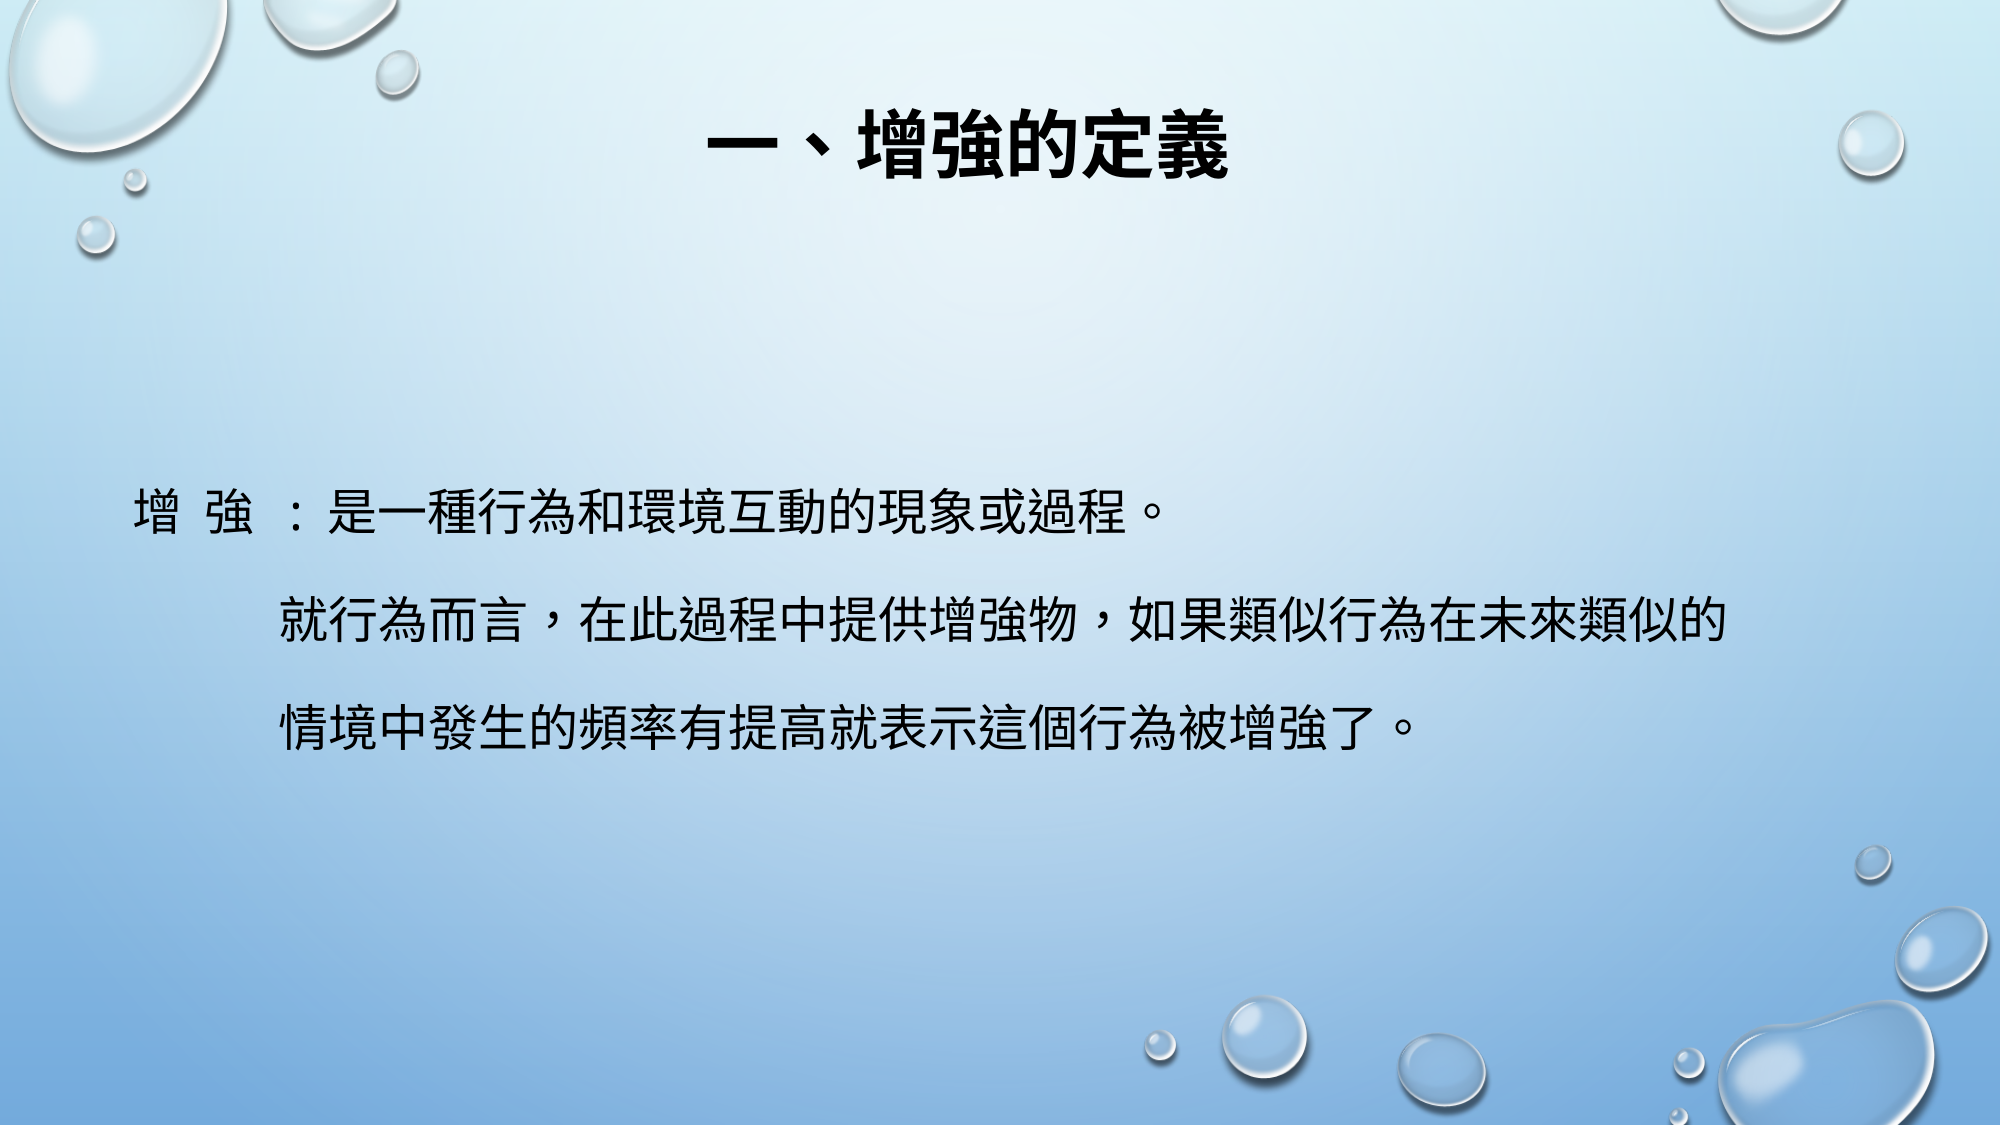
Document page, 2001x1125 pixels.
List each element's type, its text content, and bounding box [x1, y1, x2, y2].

picture [0, 0, 2000, 1125]
title 增 強 : 是一種行為和環境互動的現象或過程。 就行為而言，在此過程中提供增強物，如果類似行為在未來類似的 情境中發生的頻率有提高就表示這個行為被增強了。 [117, 326, 1818, 919]
text_box 一、增強的定義 [117, 16, 1818, 279]
